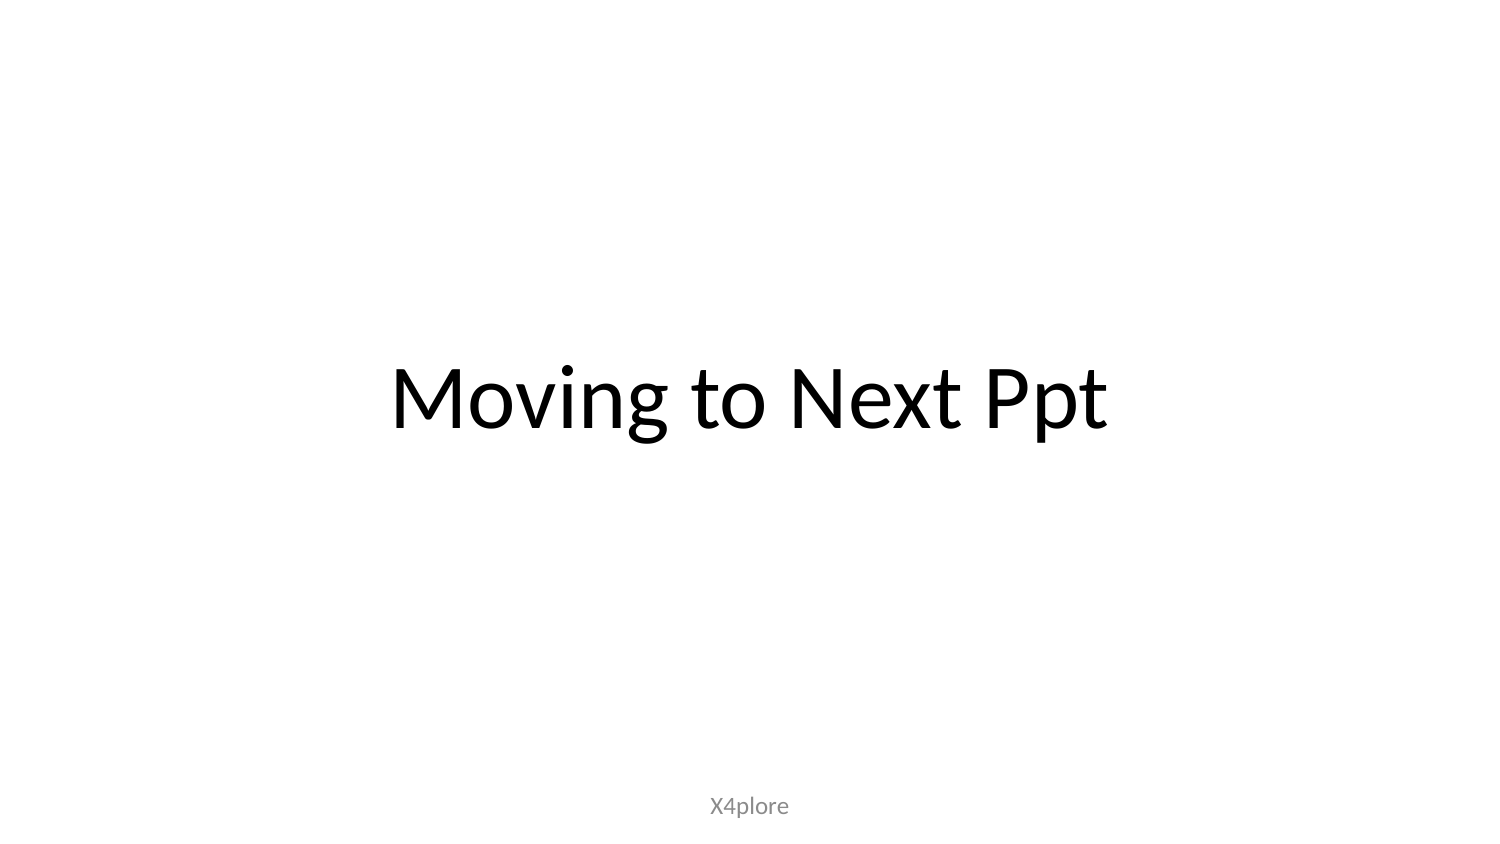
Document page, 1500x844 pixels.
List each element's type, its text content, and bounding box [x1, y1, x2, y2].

title Moving to Next Ppt [75, 321, 1425, 463]
footer X4plore [512, 782, 988, 827]
